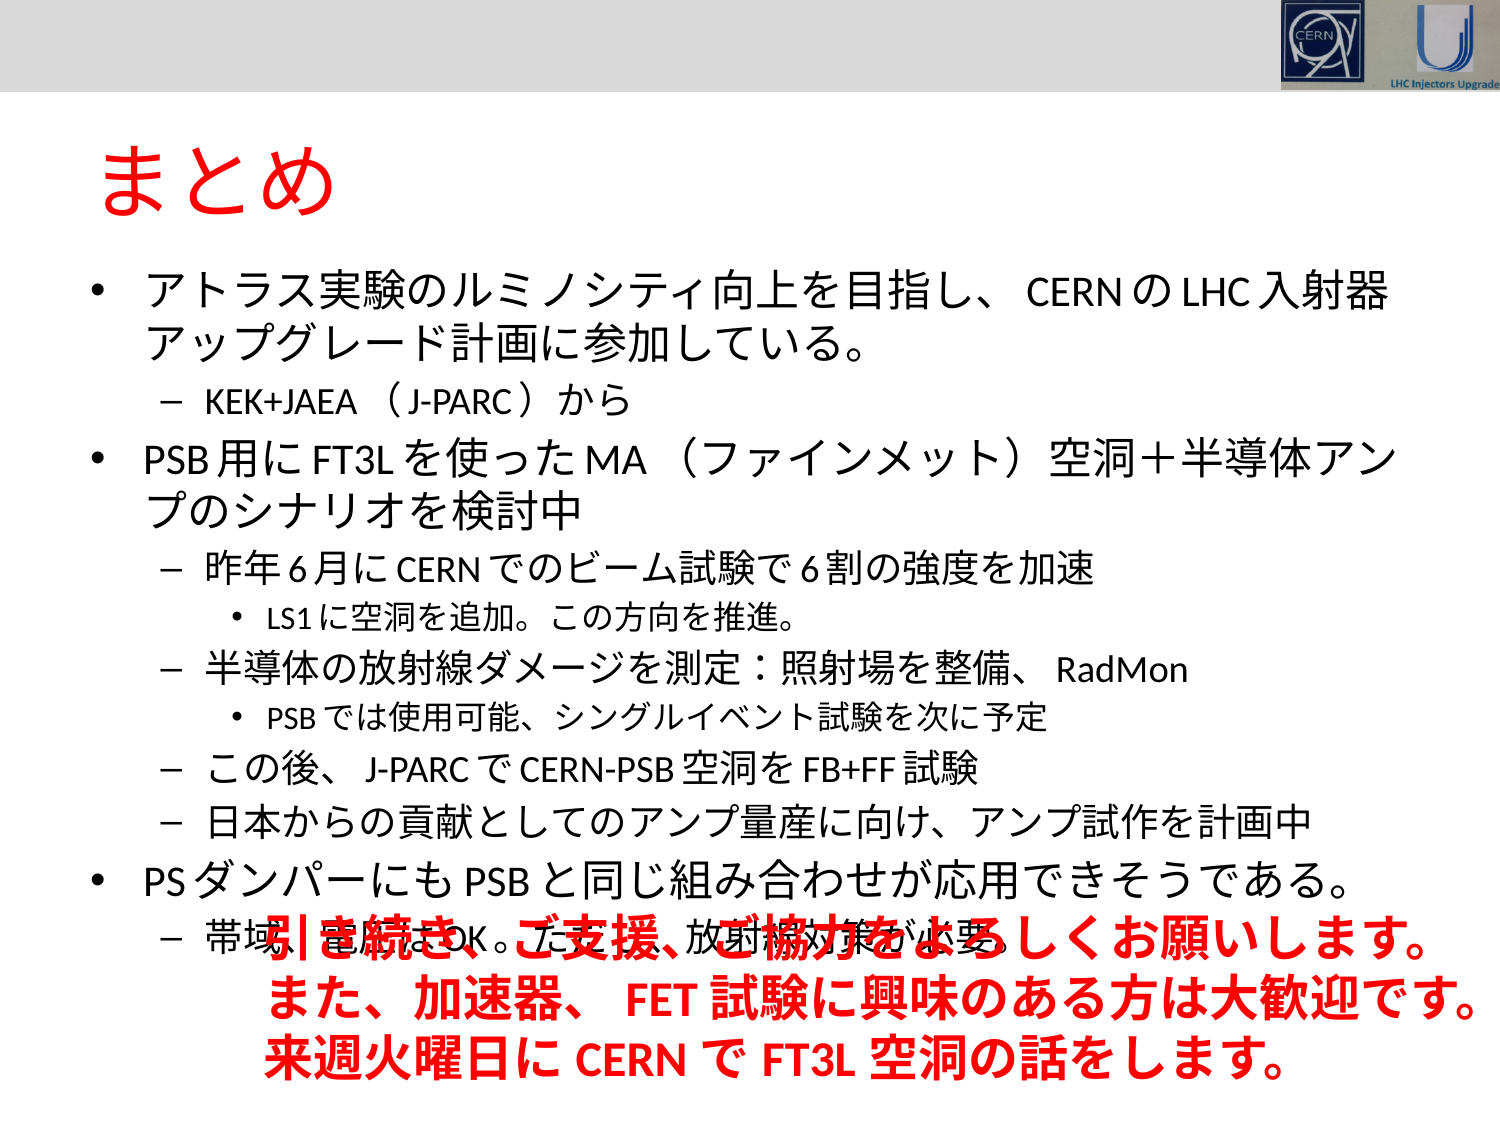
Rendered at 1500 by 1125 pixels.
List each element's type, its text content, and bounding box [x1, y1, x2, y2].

title まとめ [75, 92, 1425, 255]
text_box [0, 0, 1279, 92]
picture [1281, 0, 1500, 91]
list アトラス実験のルミノシティ向上を目指し、CERNのLHC入射器アップグレード計画に参加している。 KEK+JAEA（J-PARC）から PSB用にFT3Lを使ったMA（ファインメット）空洞＋半導体アンプのシナリオを検討中 昨年6月にCERNでのビーム試験で6割の強度を加速 LS1に空洞を追加。この方向を推進。 半導体の放射線ダメージを測定：照射場を整備、RadMon PSBでは使用可能、シングルイベント試験を次に予定 この後、J-PARCでCERN-PSB空洞をFB+FF試験 日本からの貢献としてのアンプ量産に向け、アンプ試作を計画中 PSダンパーにもPSBと同じ組み合わせが応用できそうである。 帯域、電圧はOK。ただし、放射線対策が必要。 [75, 255, 1425, 988]
text_box 引き続き、ご支援、ご協力をよろしくお願いします。 また、加速器、FET試験に興味のある方は大歓迎です。 来週火曜日にCERNでFT3L空洞の話をします。 [248, 899, 1500, 1094]
